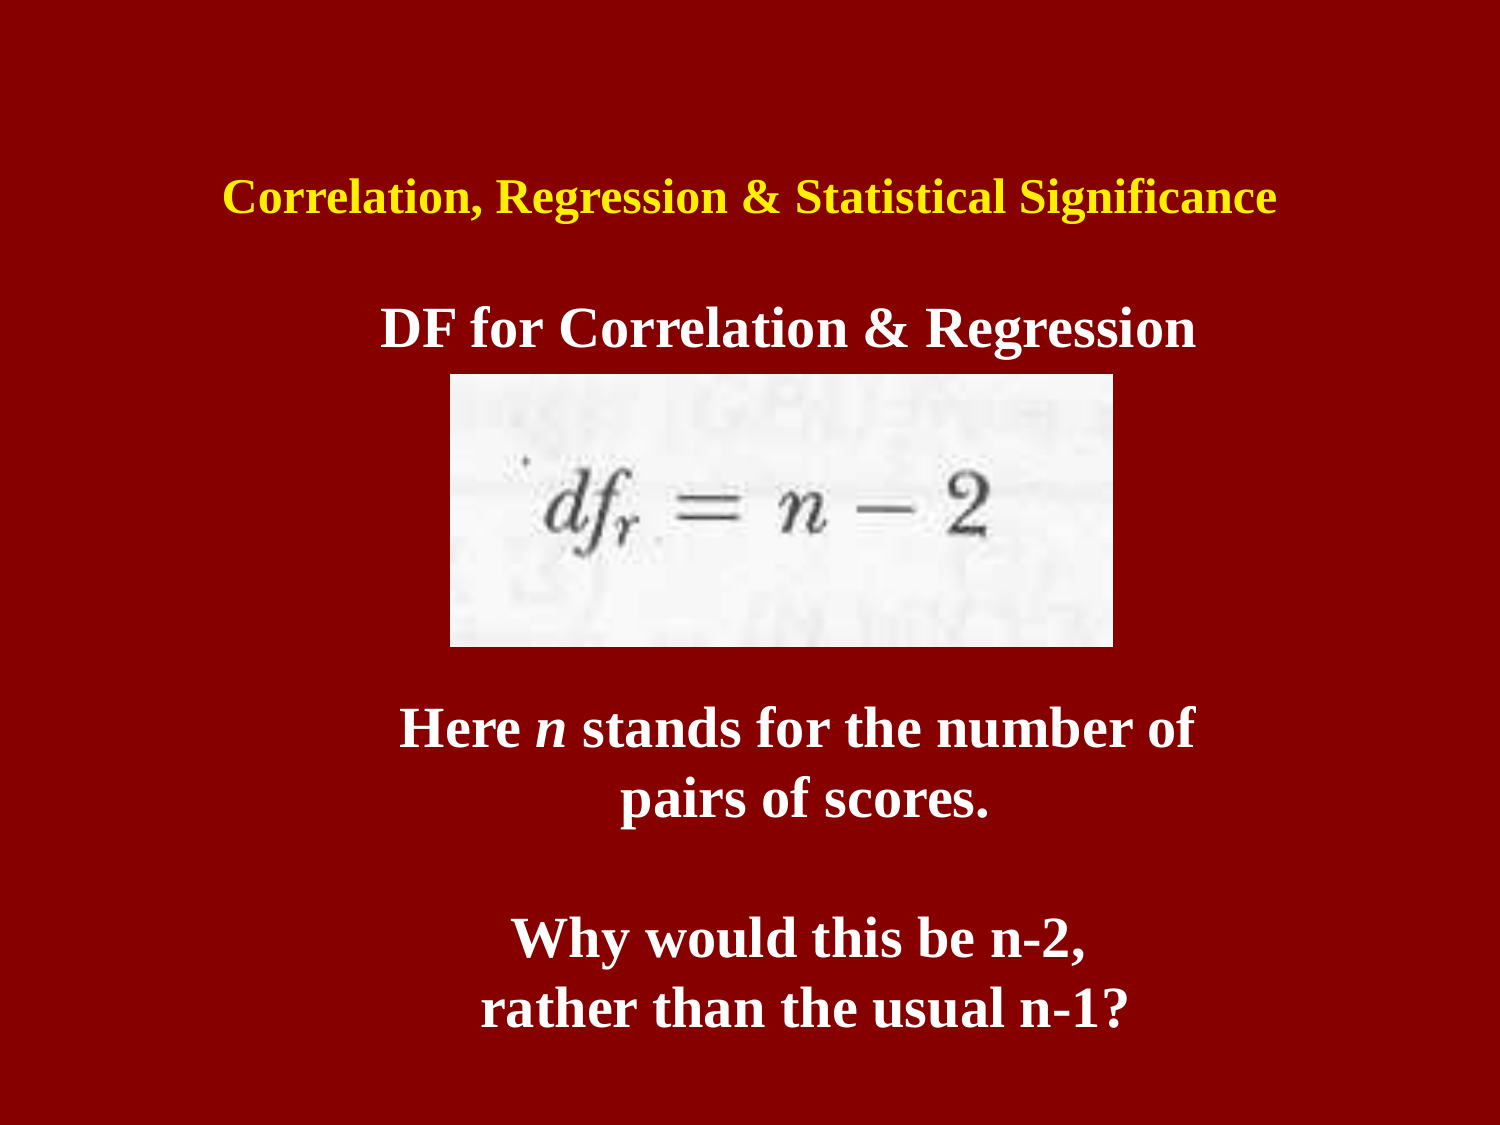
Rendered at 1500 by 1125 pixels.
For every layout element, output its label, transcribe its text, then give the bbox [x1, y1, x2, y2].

text_box DF for Correlation & Regression [365, 282, 1213, 367]
picture [449, 374, 1113, 647]
title Correlation, Regression & Statistical Significance [49, 99, 1451, 288]
text_box Here n stands for the number of pairs of scores. Why would this be n-2, rather than the usual n-1? [385, 682, 1226, 1047]
